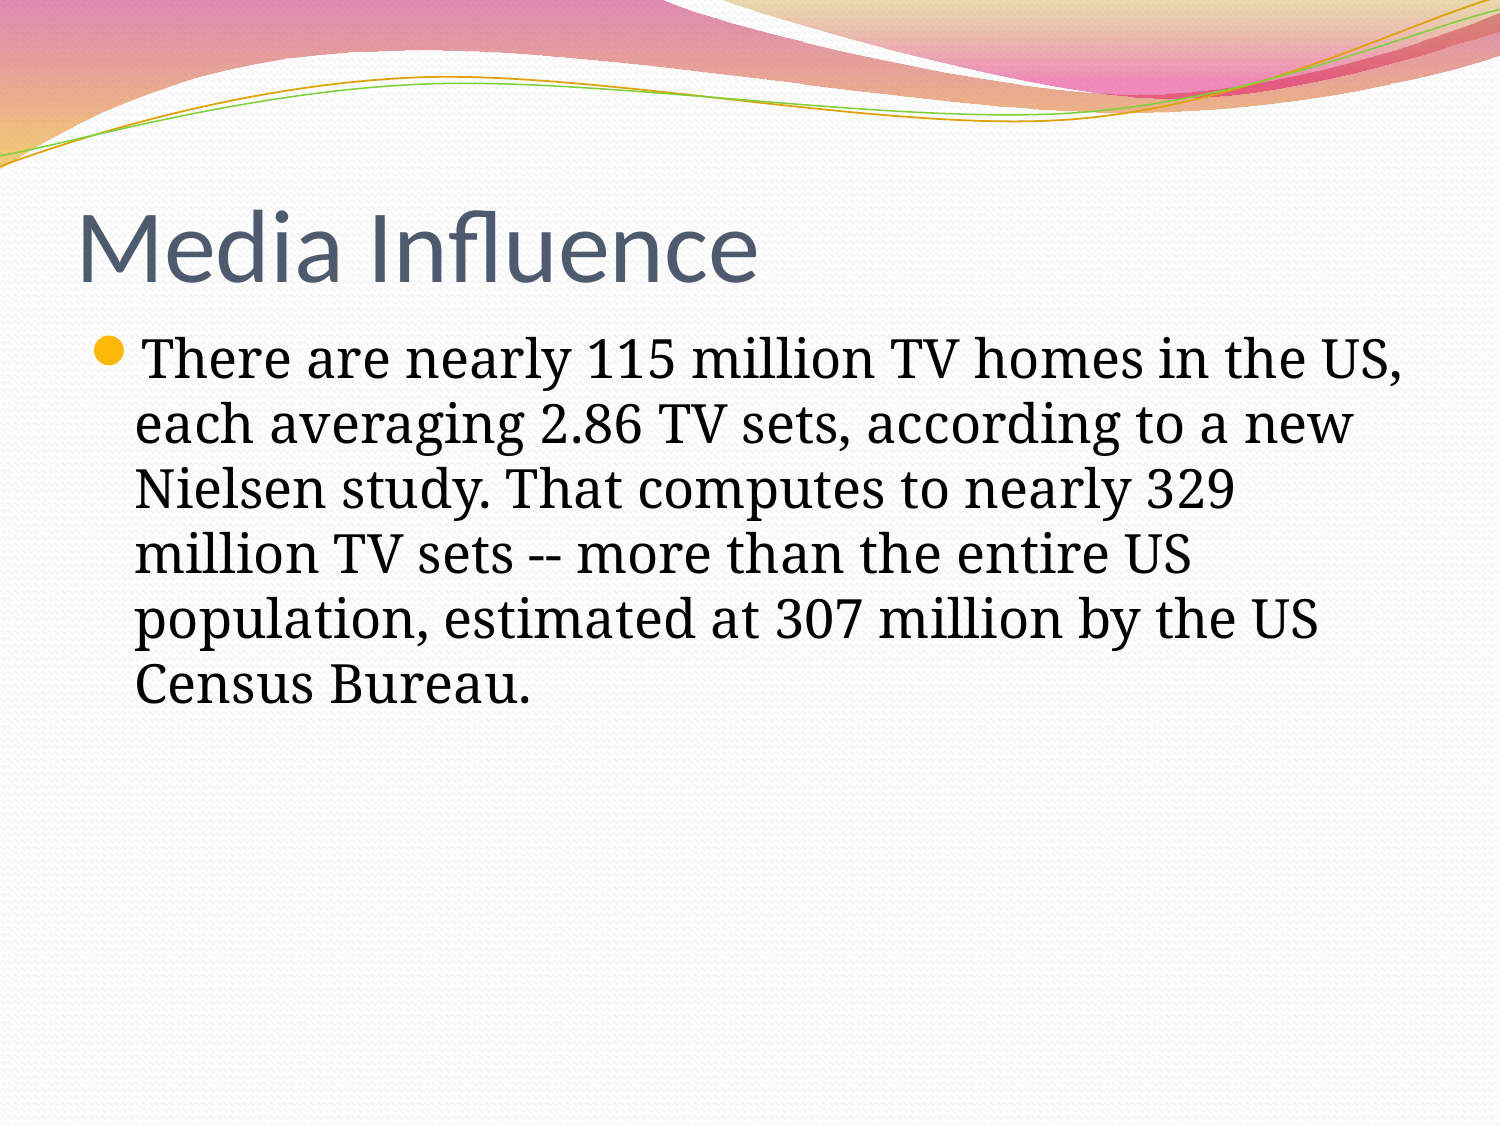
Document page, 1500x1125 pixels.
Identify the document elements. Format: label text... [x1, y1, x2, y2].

title Media Influence [75, 115, 1425, 303]
list There are nearly 115 million TV homes in the US, each averaging 2.86 TV sets, according to a new Nielsen study. That computes to nearly 329 million TV sets -- more than the entire US population, estimated at 307 million by the US Census Bureau. [75, 317, 1425, 1038]
